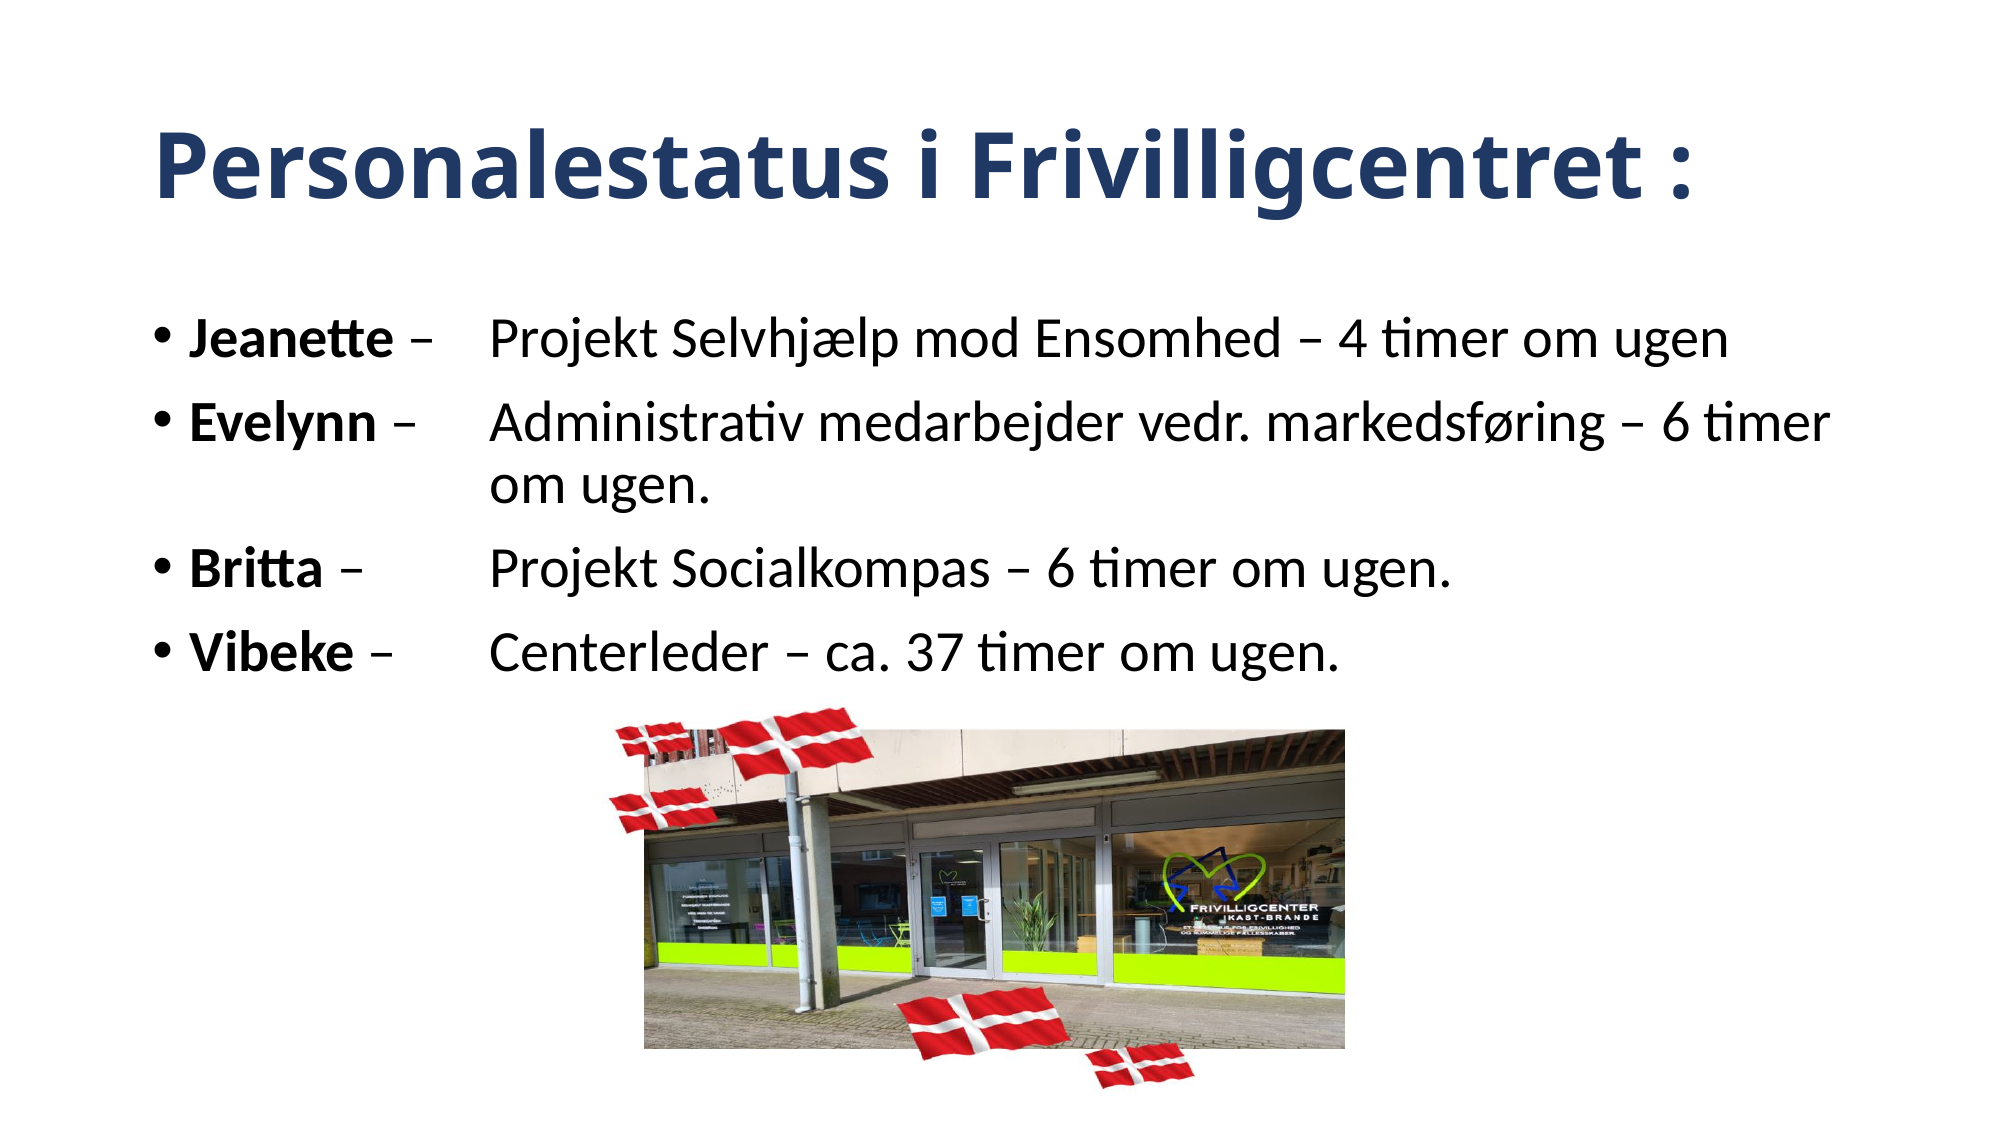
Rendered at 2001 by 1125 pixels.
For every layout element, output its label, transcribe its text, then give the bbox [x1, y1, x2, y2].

title Personalestatus i Frivilligcentret : [137, 59, 1863, 278]
list Jeanette – Projekt Selvhjælp mod Ensomhed – 4 timer om ugen Evelynn – Administrativ medarbejder vedr. markedsføring – 6 timer om ugen. Britta – Projekt Socialkompas – 6 timer om ugen. Vibeke – Centerleder – ca. 37 timer om ugen. [137, 299, 1863, 1014]
picture [598, 686, 1387, 1114]
